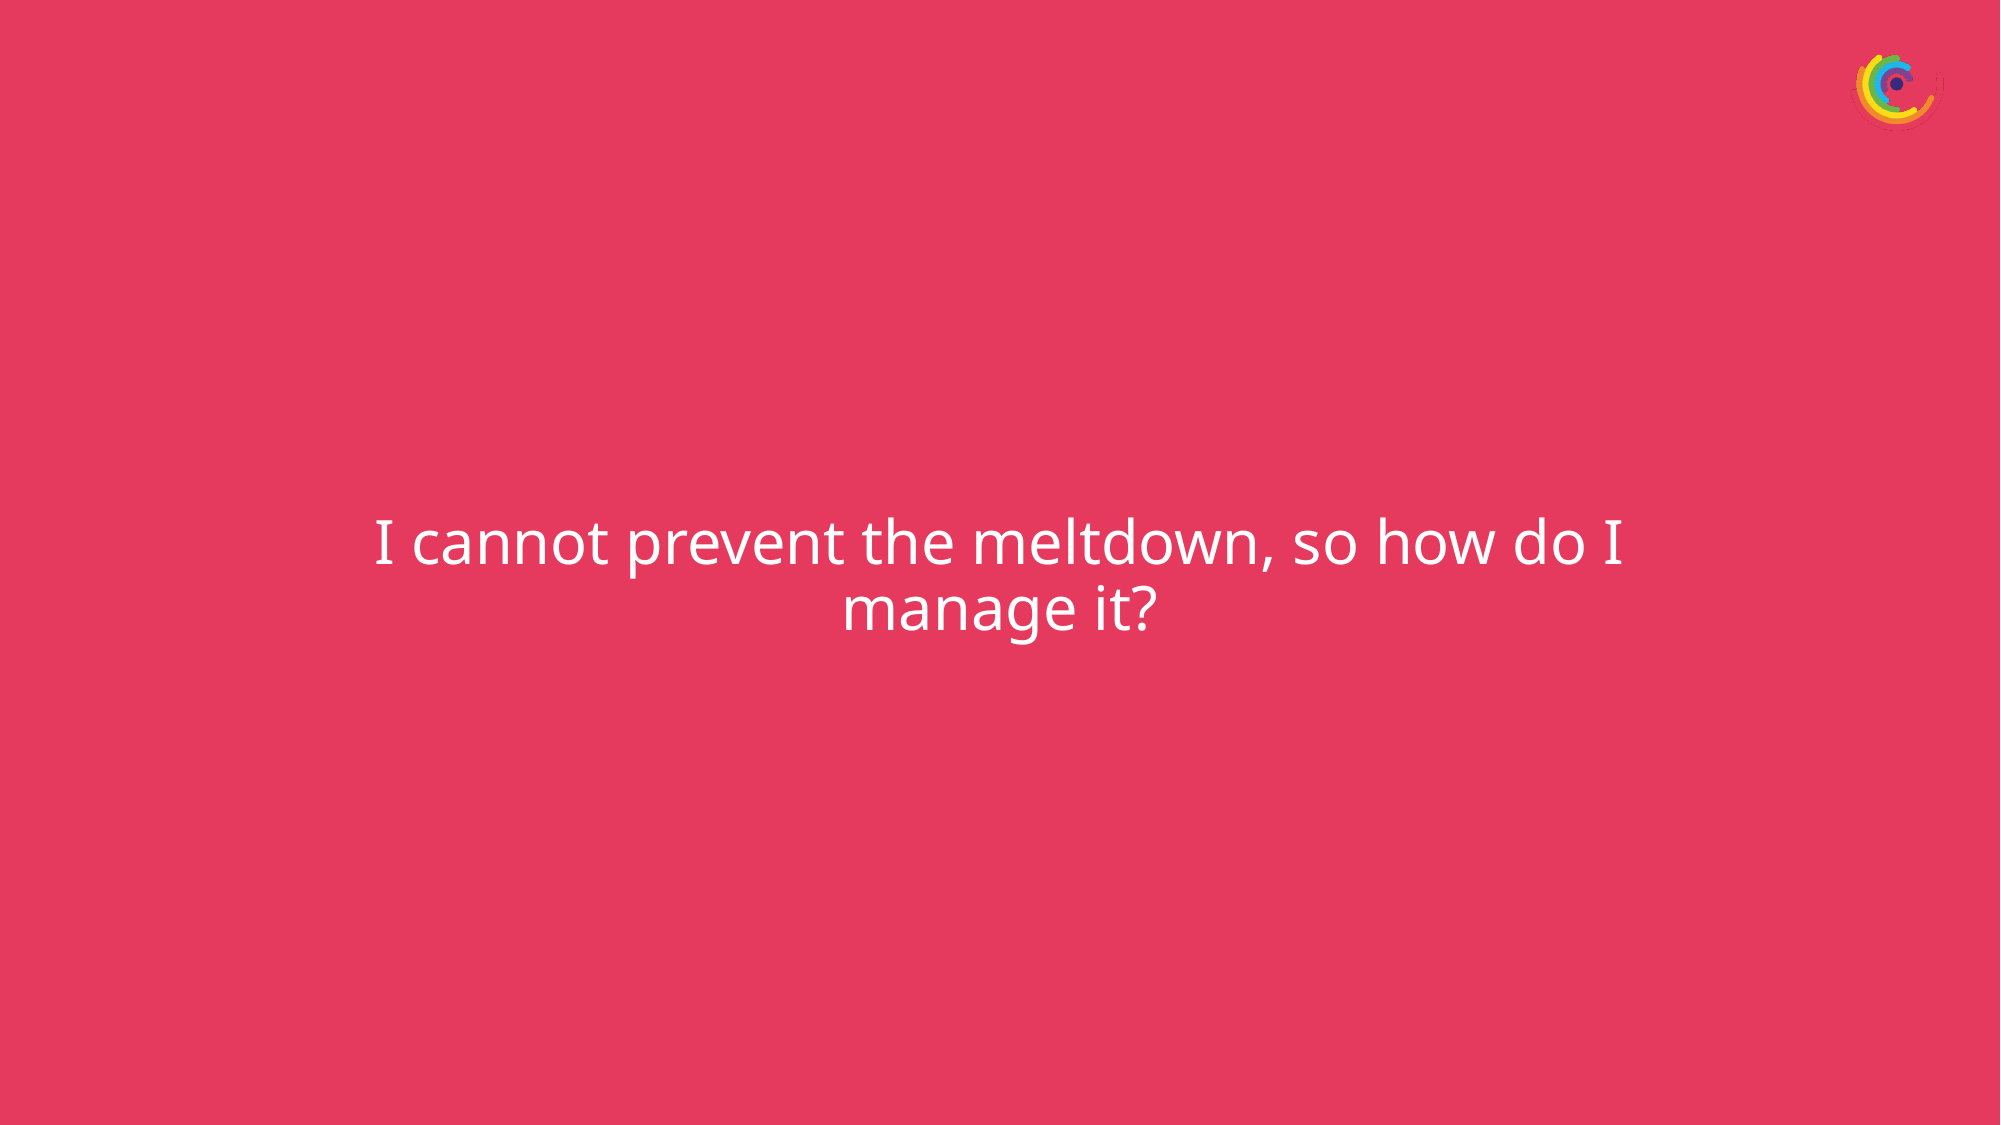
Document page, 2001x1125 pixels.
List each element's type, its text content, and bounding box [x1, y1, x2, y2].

title I cannot prevent the meltdown, so how do I manage it? [249, 502, 1750, 651]
picture [1834, 37, 1960, 147]
